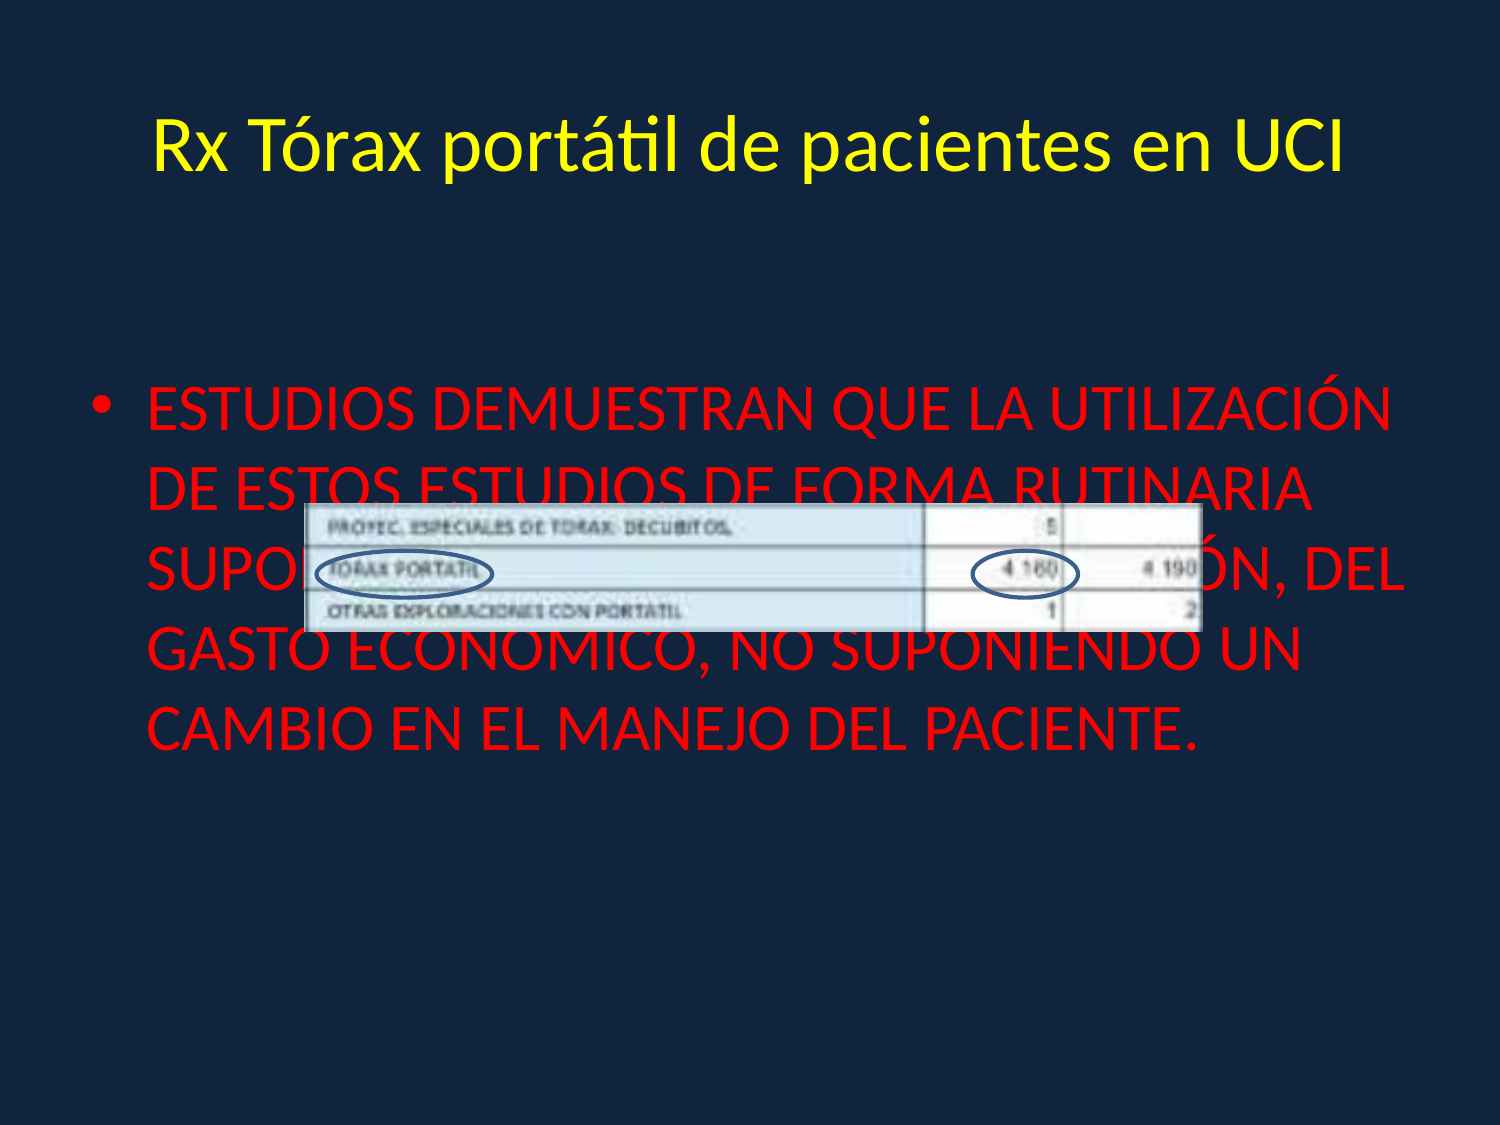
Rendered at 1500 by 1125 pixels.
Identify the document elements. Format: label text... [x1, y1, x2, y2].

list ESTUDIOS DEMUESTRAN QUE LA UTILIZACIÓN DE ESTOS ESTUDIOS DE FORMA RUTINARIA SUPONE UN AUMENTO DE LA RADIACIÓN, DEL GASTO ECONÓMICO, NO SUPONIENDO UN CAMBIO EN EL MANEJO DEL PACIENTE. [75, 262, 1425, 1005]
title Rx Tórax portátil de pacientes en UCI [75, 45, 1425, 233]
picture [304, 503, 1203, 632]
